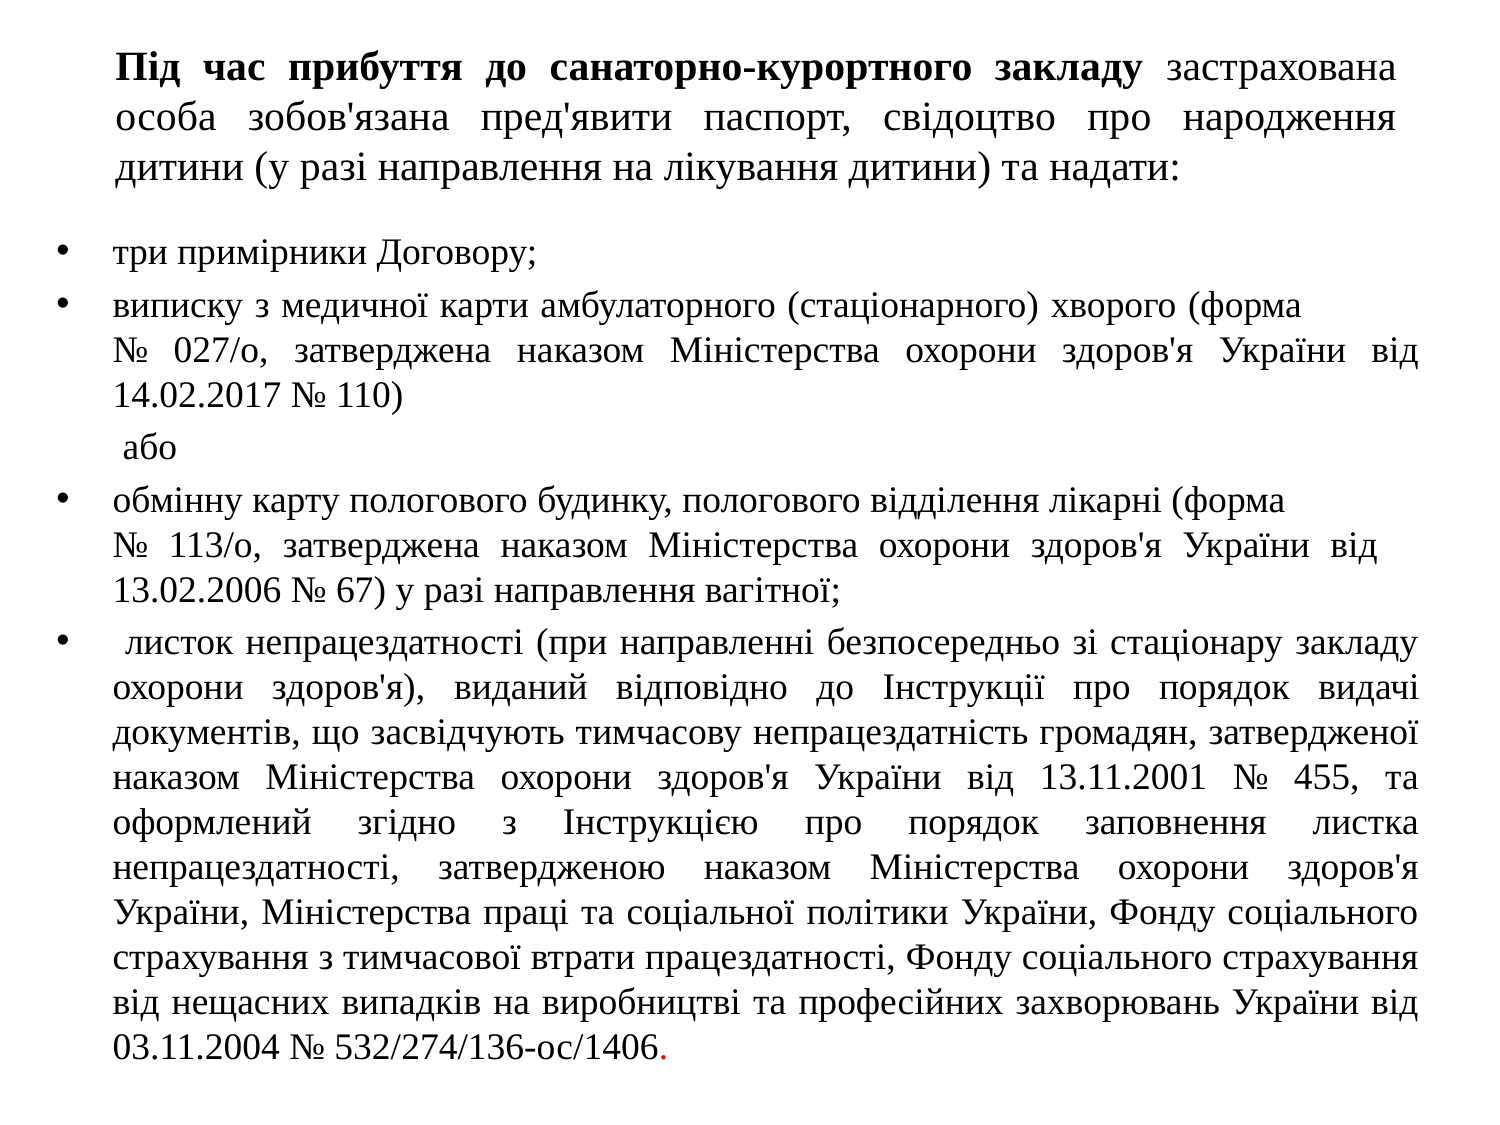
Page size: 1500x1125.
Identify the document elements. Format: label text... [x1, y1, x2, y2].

list три примірники Договору; виписку з медичної карти амбулаторного (стаціонарного) хворого (форма № 027/о, затверджена наказом Міністерства охорони здоров'я України від 14.02.2017 № 110) або обмінну карту пологового будинку, пологового відділення лікарні (форма № 113/о, затверджена наказом Міністерства охорони здоров'я України від 13.02.2006 № 67) у разі направлення вагітної; листок непрацездатності (при направленні безпосередньо зі стаціонару закладу охорони здоров'я), виданий відповідно до Інструкції про порядок видачі документів, що засвідчують тимчасову непрацездатність громадян, затвердженої наказом Міністерства охорони здоров'я України від 13.11.2001 № 455, та оформлений згідно з Інструкцією про порядок заповнення листка непрацездатності, затвердженою наказом Міністерства охорони здоров'я України, Міністерства праці та соціальної політики України, Фонду соціального страхування з тимчасової втрати працездатності, Фонду соціального страхування від нещасних випадків на виробництві та професійних захворювань України від 03.11.2004 № 532/274/136-ос/1406. [41, 219, 1436, 1125]
title Під час прибуття до санаторно-курортного закладу застрахована особа зобов'язана пред'явити паспорт, свідоцтво про народження дитини (у разі направлення на лікування дитини) та надати: [100, 30, 1412, 197]
